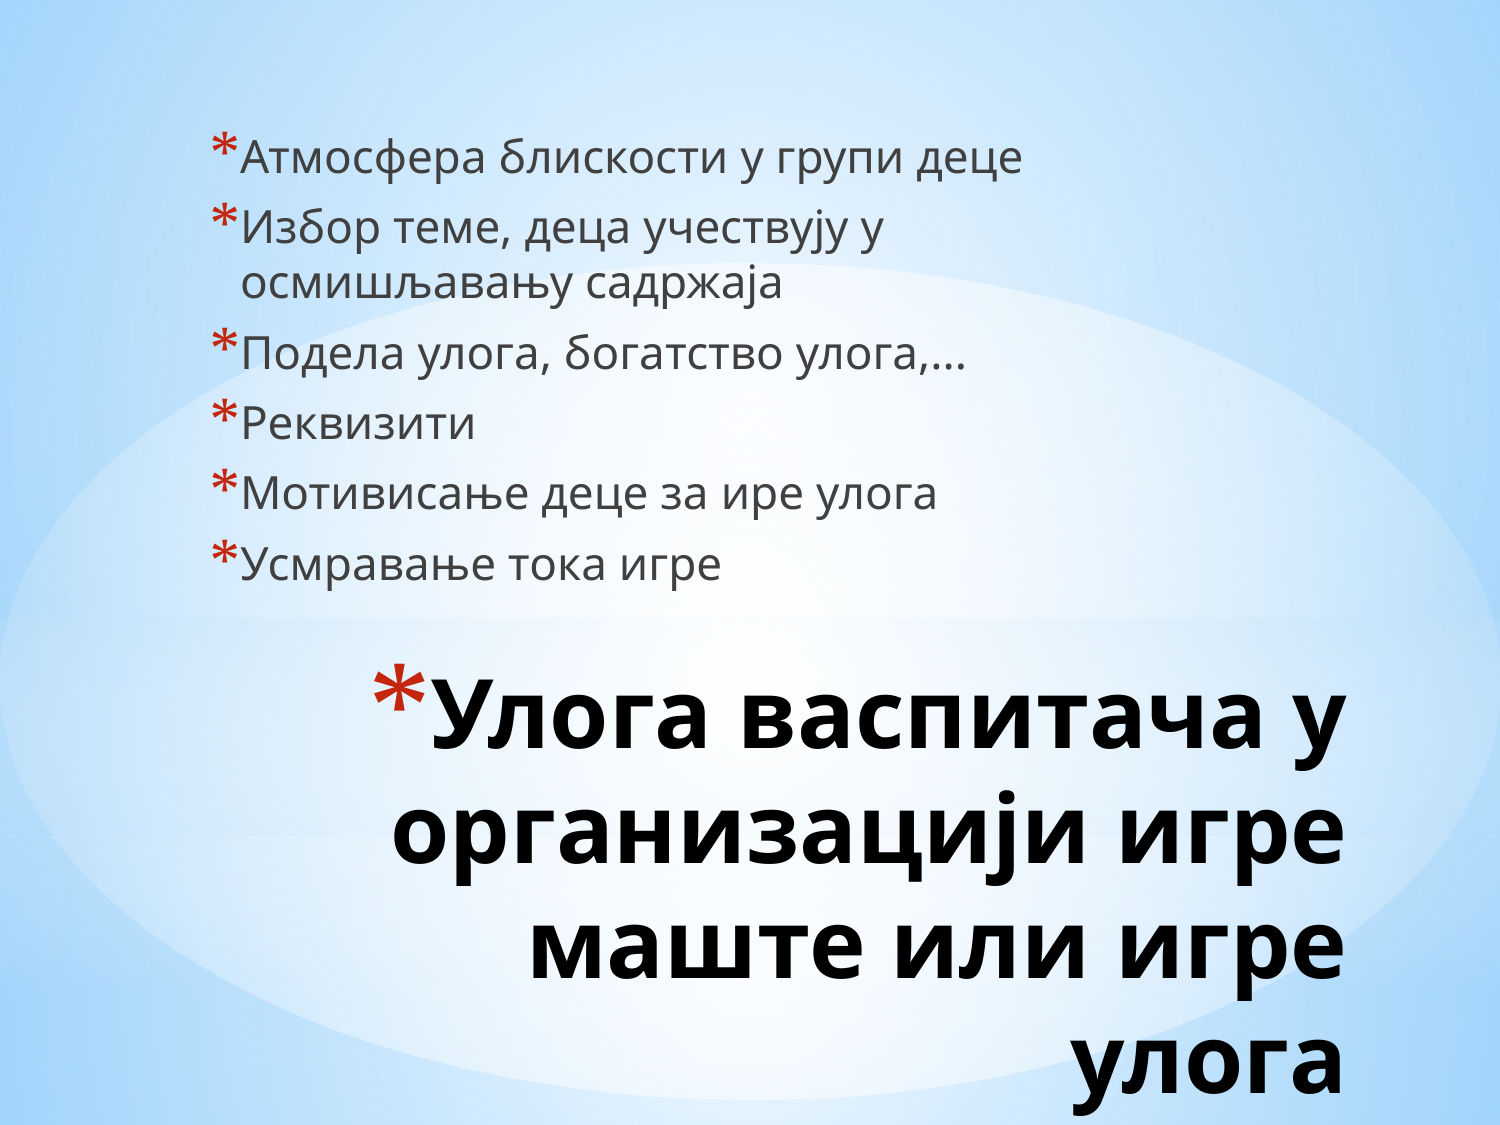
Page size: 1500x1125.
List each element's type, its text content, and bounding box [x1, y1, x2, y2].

title Улога васпитача у организацији игре маште или игре улога [294, 645, 1363, 1125]
list Атмосфера блискости у групи деце Избор теме, деца учествују у осмишљавању садржаја Подела улога, богатство улога,... Реквизити Мотивисање деце за ире улога Усмравање тока игре [187, 120, 1238, 622]
